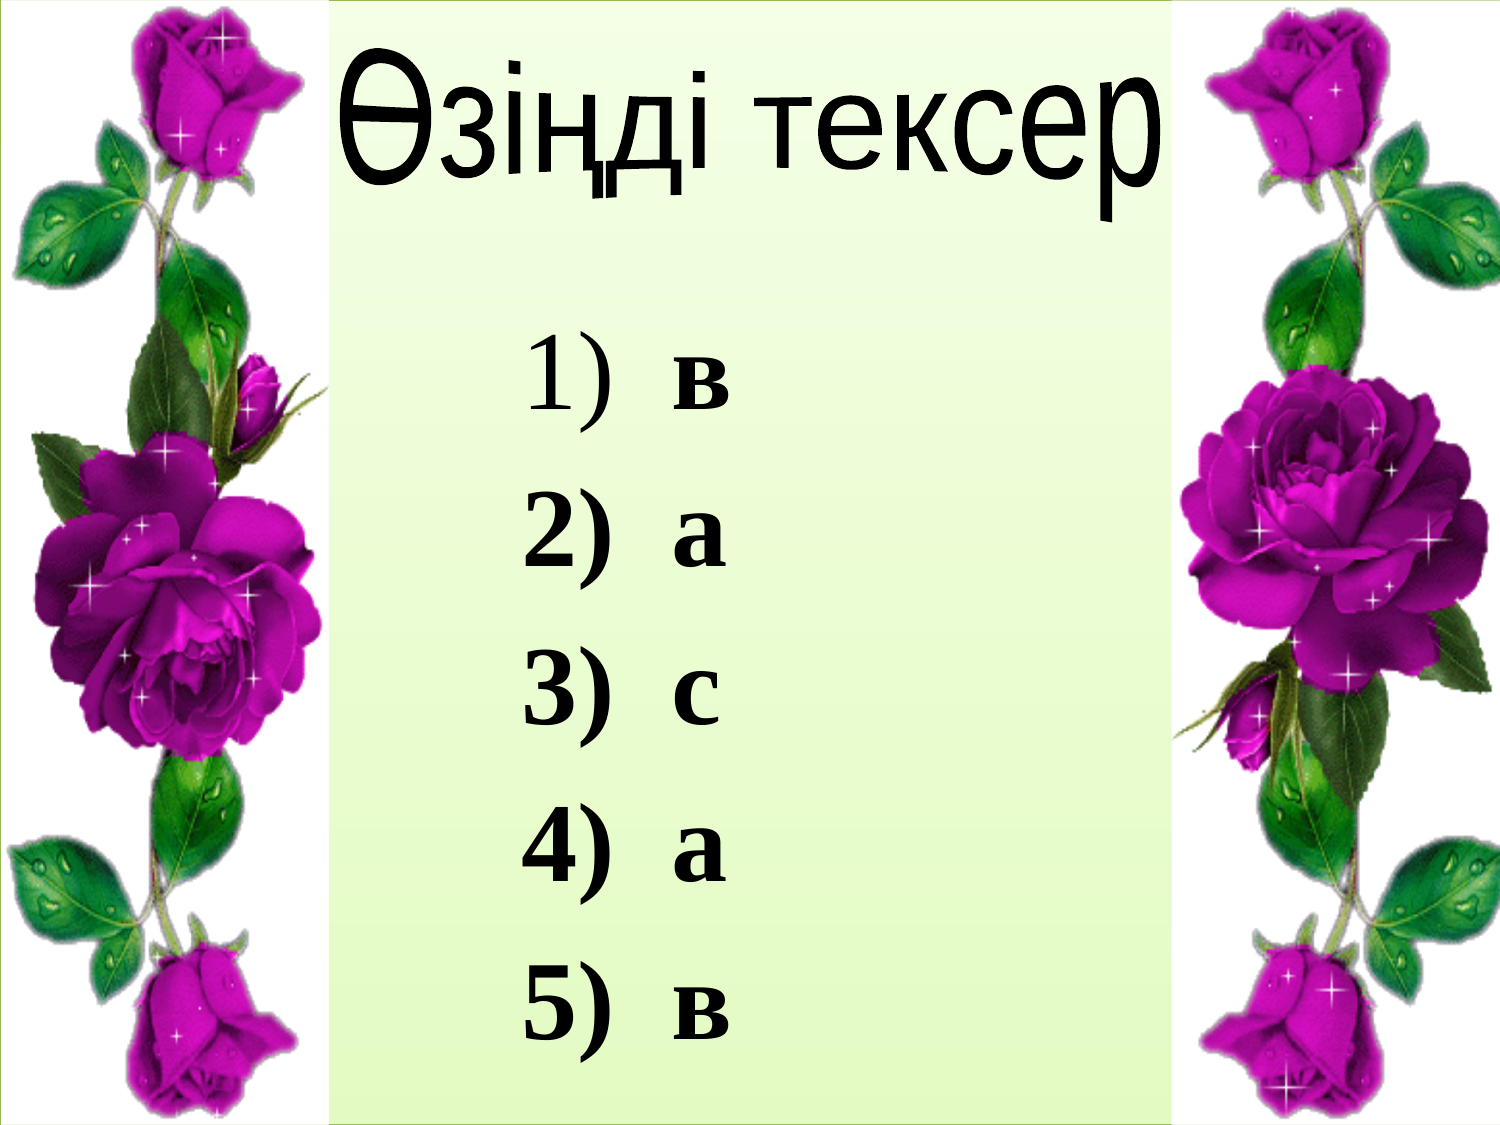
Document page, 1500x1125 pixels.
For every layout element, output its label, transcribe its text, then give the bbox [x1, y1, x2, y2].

text_box в 2) а с а 5) в [329, 0, 1171, 1125]
picture [0, 1, 727, 1124]
picture [784, 2, 1500, 1124]
